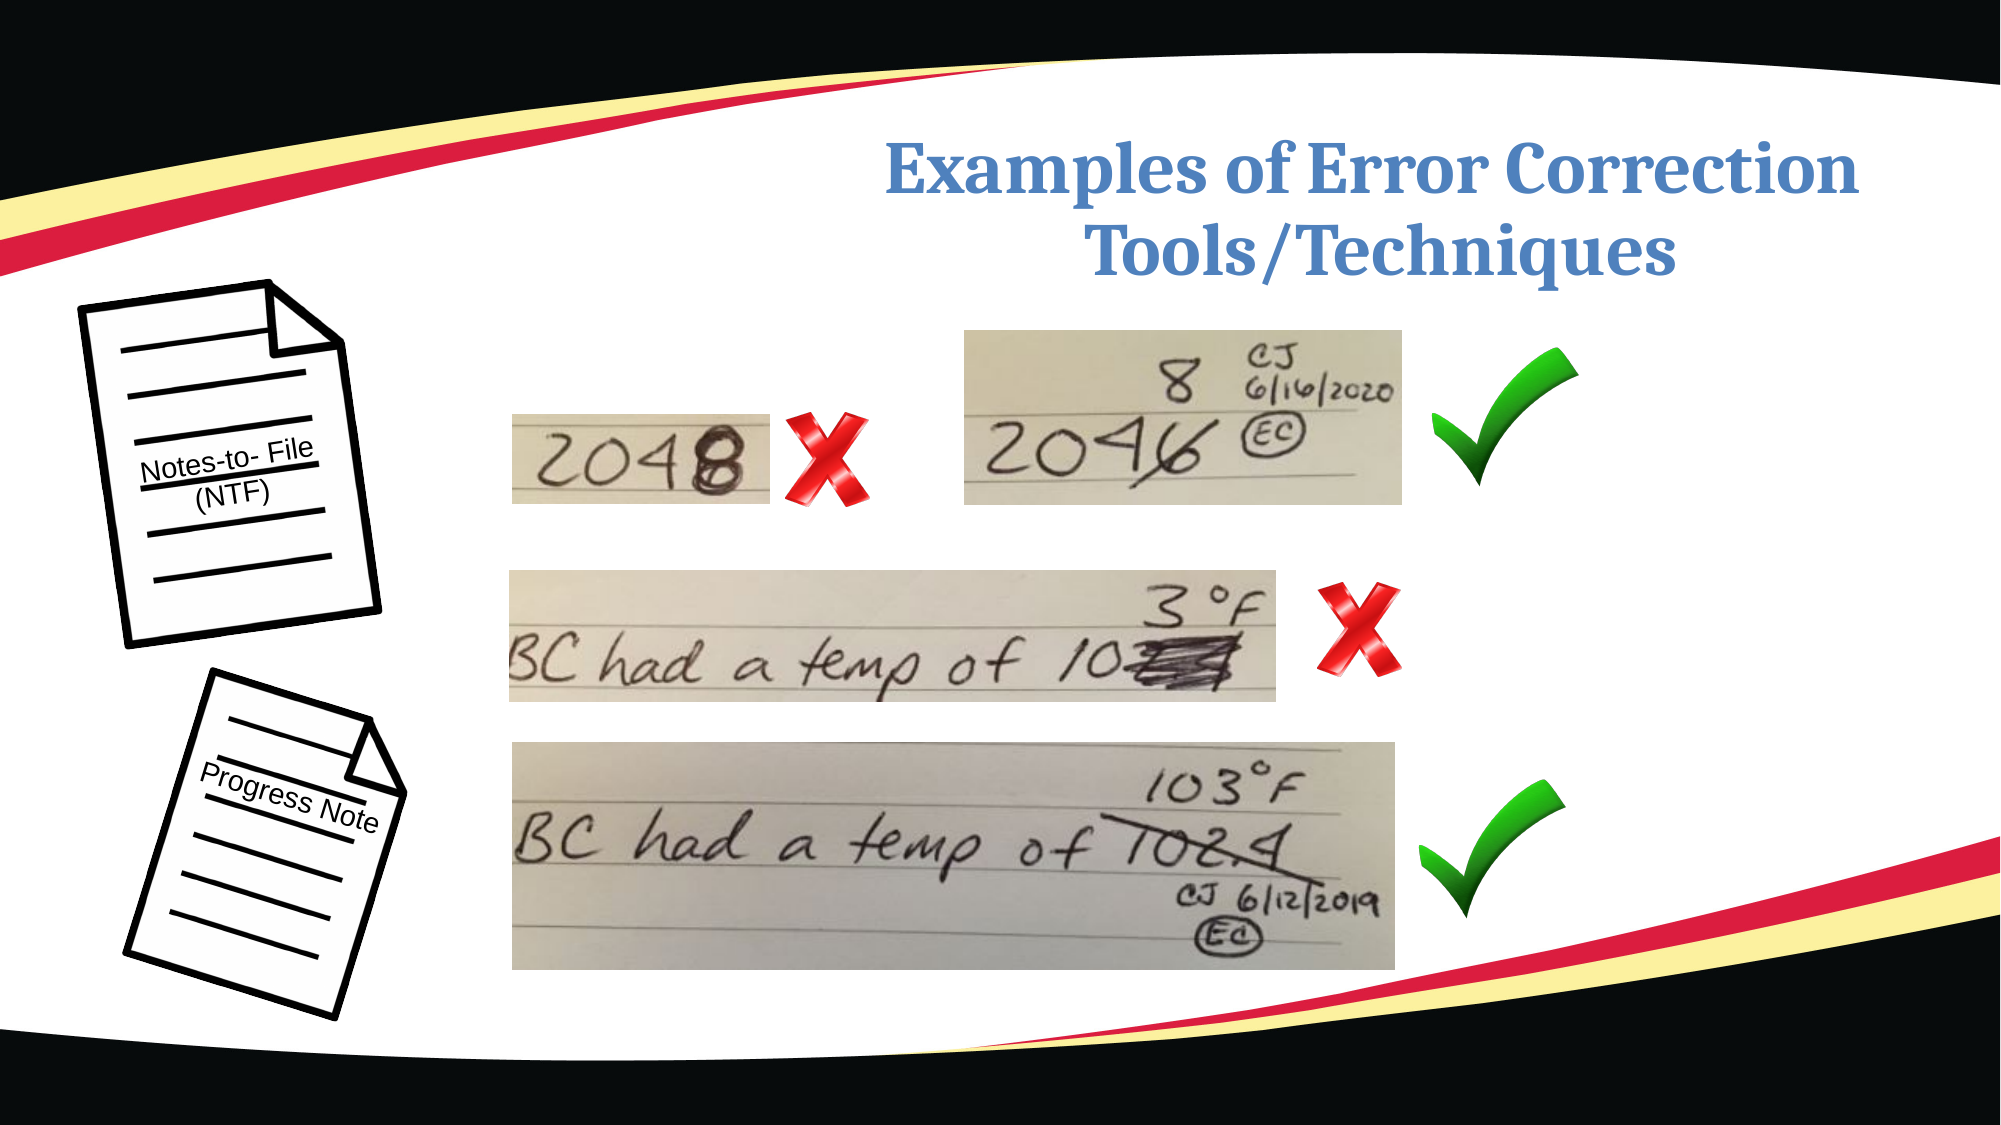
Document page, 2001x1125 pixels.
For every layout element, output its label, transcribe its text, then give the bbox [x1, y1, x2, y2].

picture [0, 0, 2001, 1125]
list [99, 285, 360, 633]
title Examples of Error Correction Tools/Techniques [507, 184, 2000, 299]
text_box Progress Note [391, 801, 403, 842]
